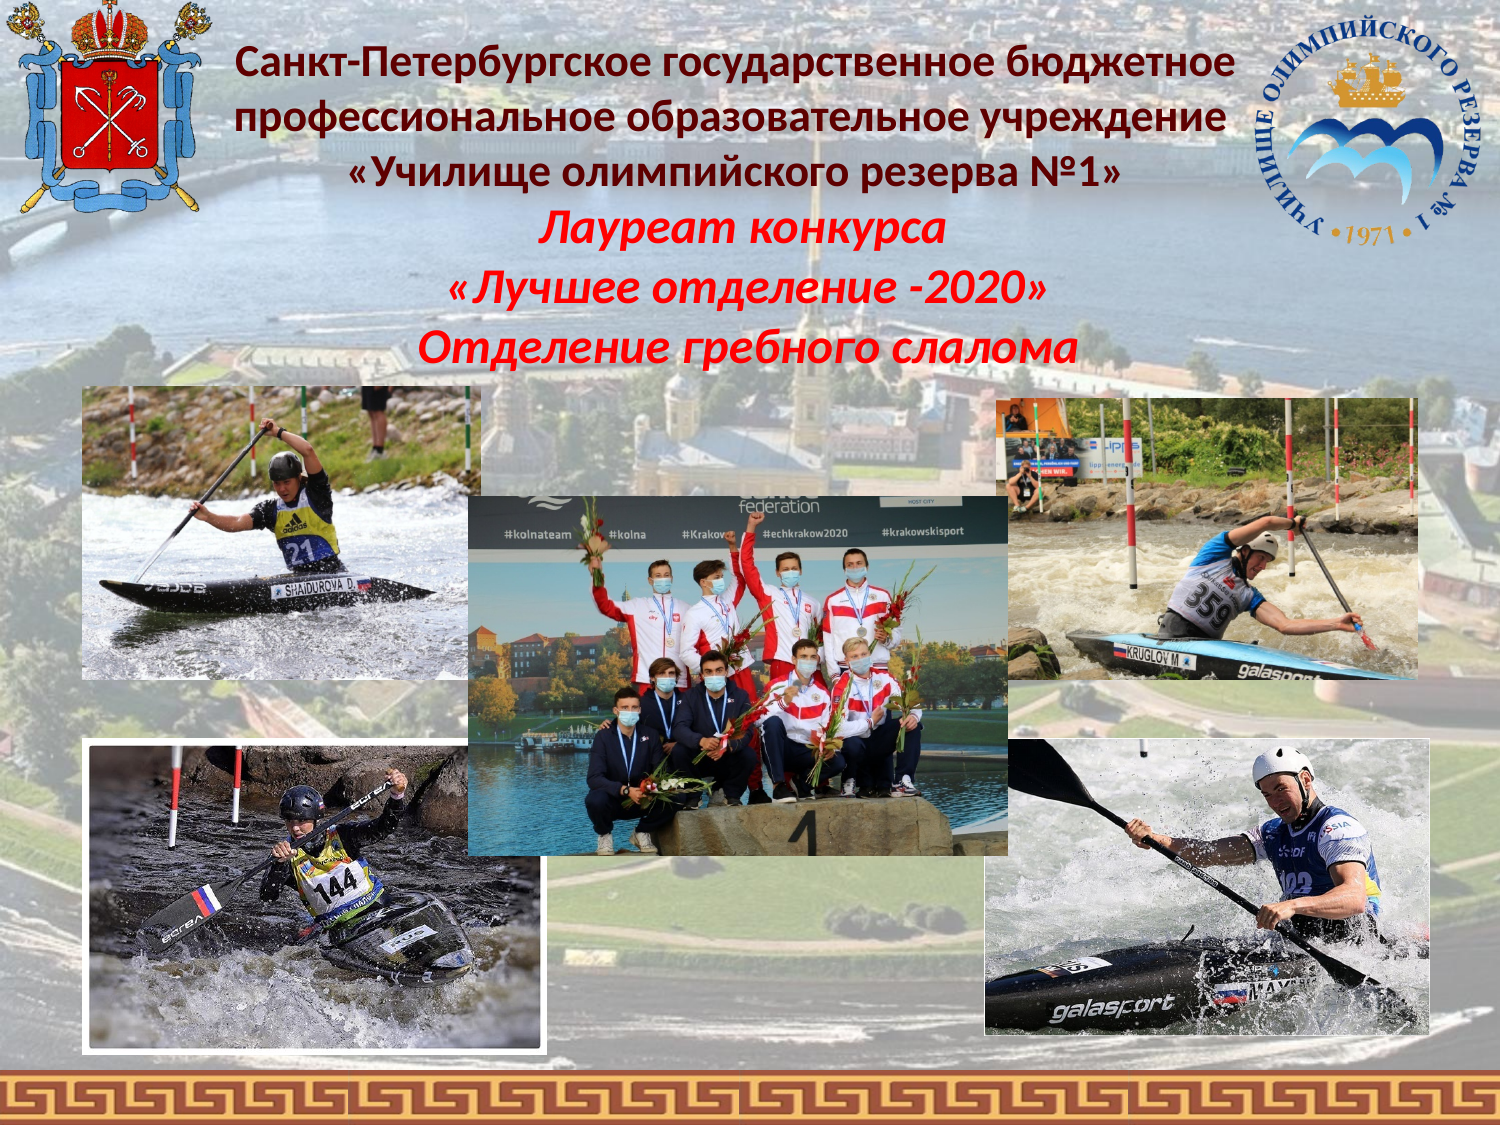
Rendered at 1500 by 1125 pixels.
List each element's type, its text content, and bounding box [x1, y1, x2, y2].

text_box Лауреат конкурса «Лучшее отделение -2020» Отделение гребного слалома [0, 186, 1499, 381]
text_box Санкт-Петербургское государственное бюджетное профессиональное образовательное учреждение «Училище олимпийского резерва №1» [224, 23, 1229, 186]
picture [0, 0, 1500, 1125]
